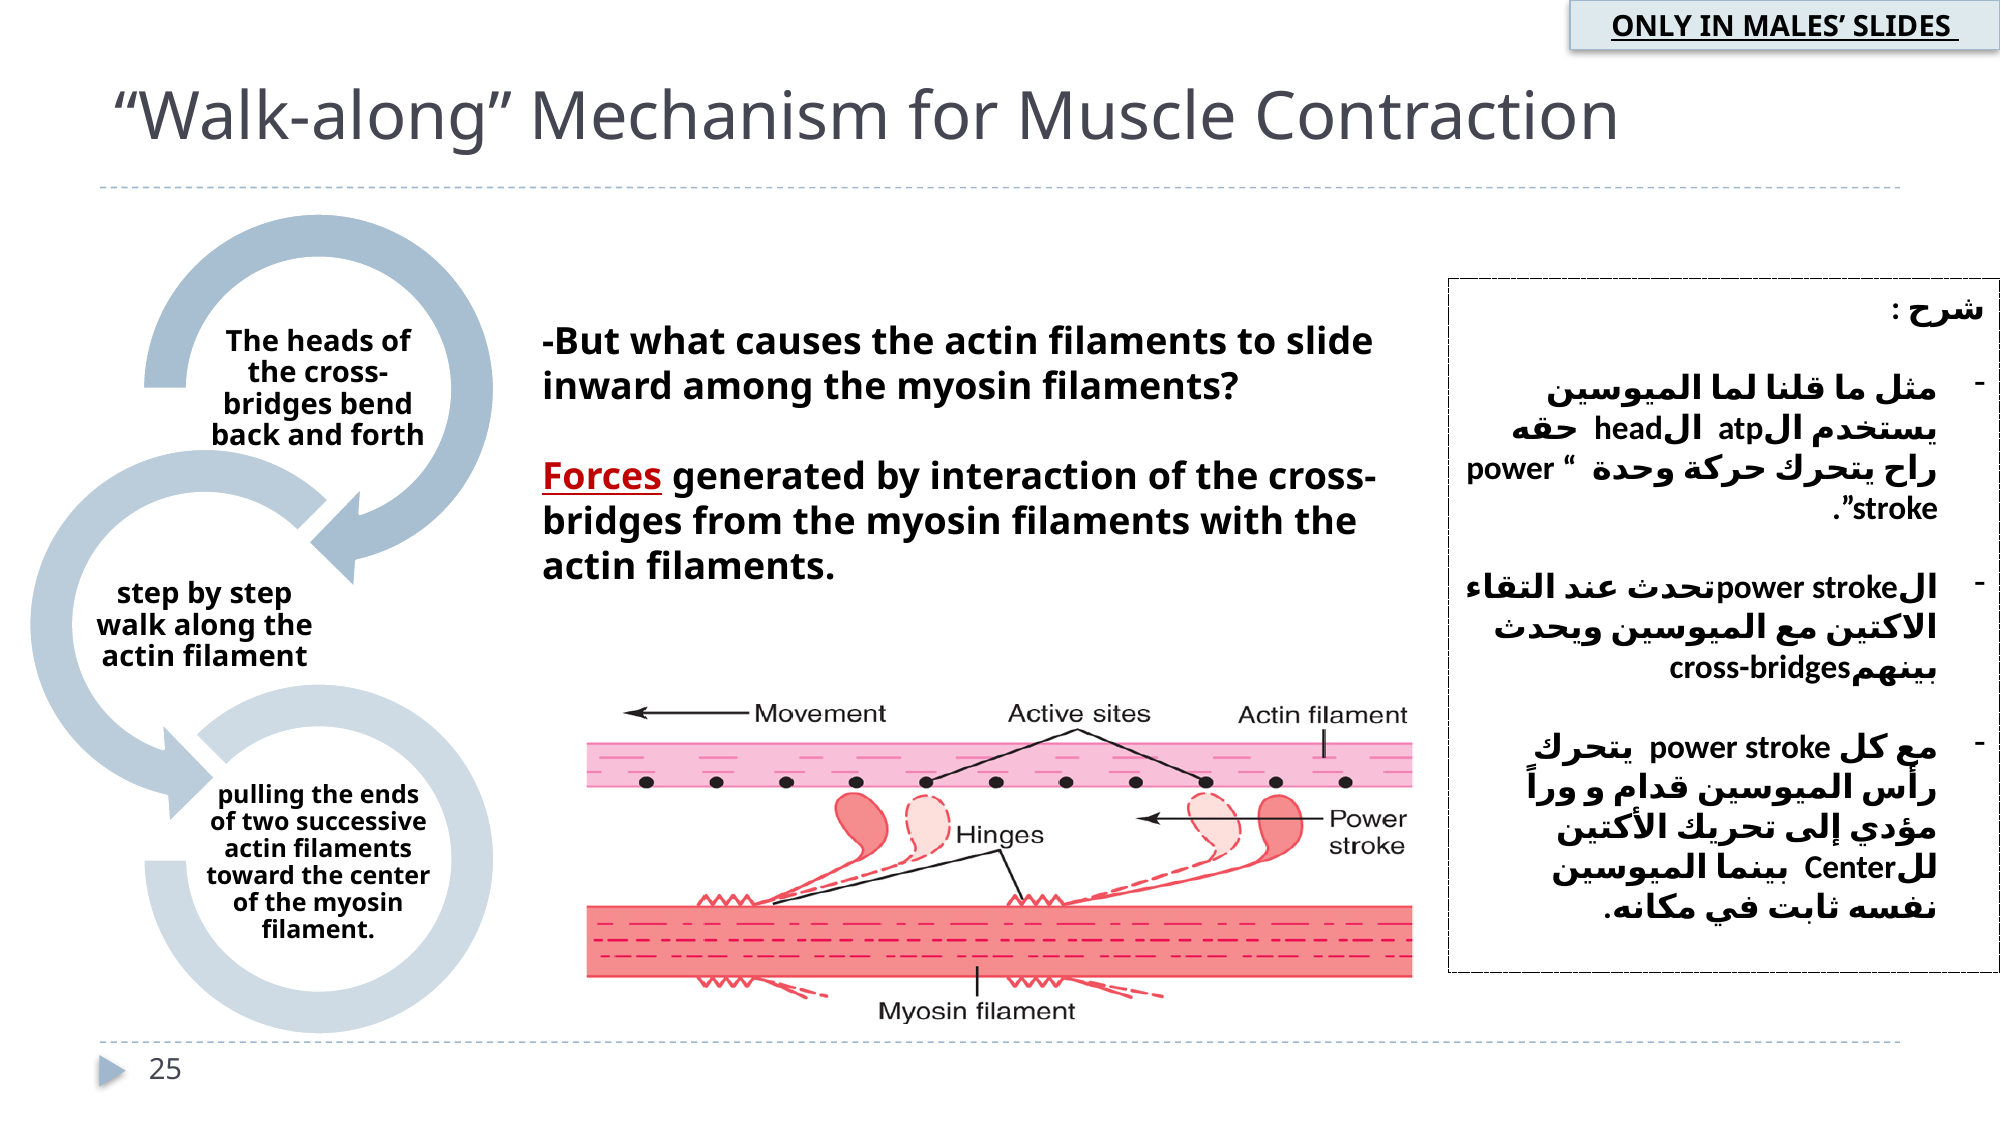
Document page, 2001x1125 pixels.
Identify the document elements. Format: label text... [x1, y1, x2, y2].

title “Walk-along” Mechanism for Muscle Contraction [99, 37, 1900, 188]
text_box شرح : مثل ما قلنا لما الميوسين يستخدم الatp الhead حقه راح يتحرك حركة وحدة “ power stroke”. الpower strokeتحدث عند التقاء الاكتين مع الميوسين ويحدث بينهمcross-bridges مع كل power stroke يتحرك رأس الميوسين قدام و وراً مؤدي إلى تحريك الأكتين للCenter بينما الميوسين نفسه ثابت في مكانه. [1448, 278, 2000, 973]
slide_number 25 [133, 1048, 568, 1103]
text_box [0, 184, 753, 1036]
picture [586, 703, 1414, 1024]
text_box -But what causes the actin filaments to slide inward among the myosin filaments? Forces generated by interaction of the cross-bridges from the myosin filaments with the actin filaments. [758, 309, 1448, 730]
text_box ONLY IN MALES’ SLIDES [1569, 0, 2000, 50]
